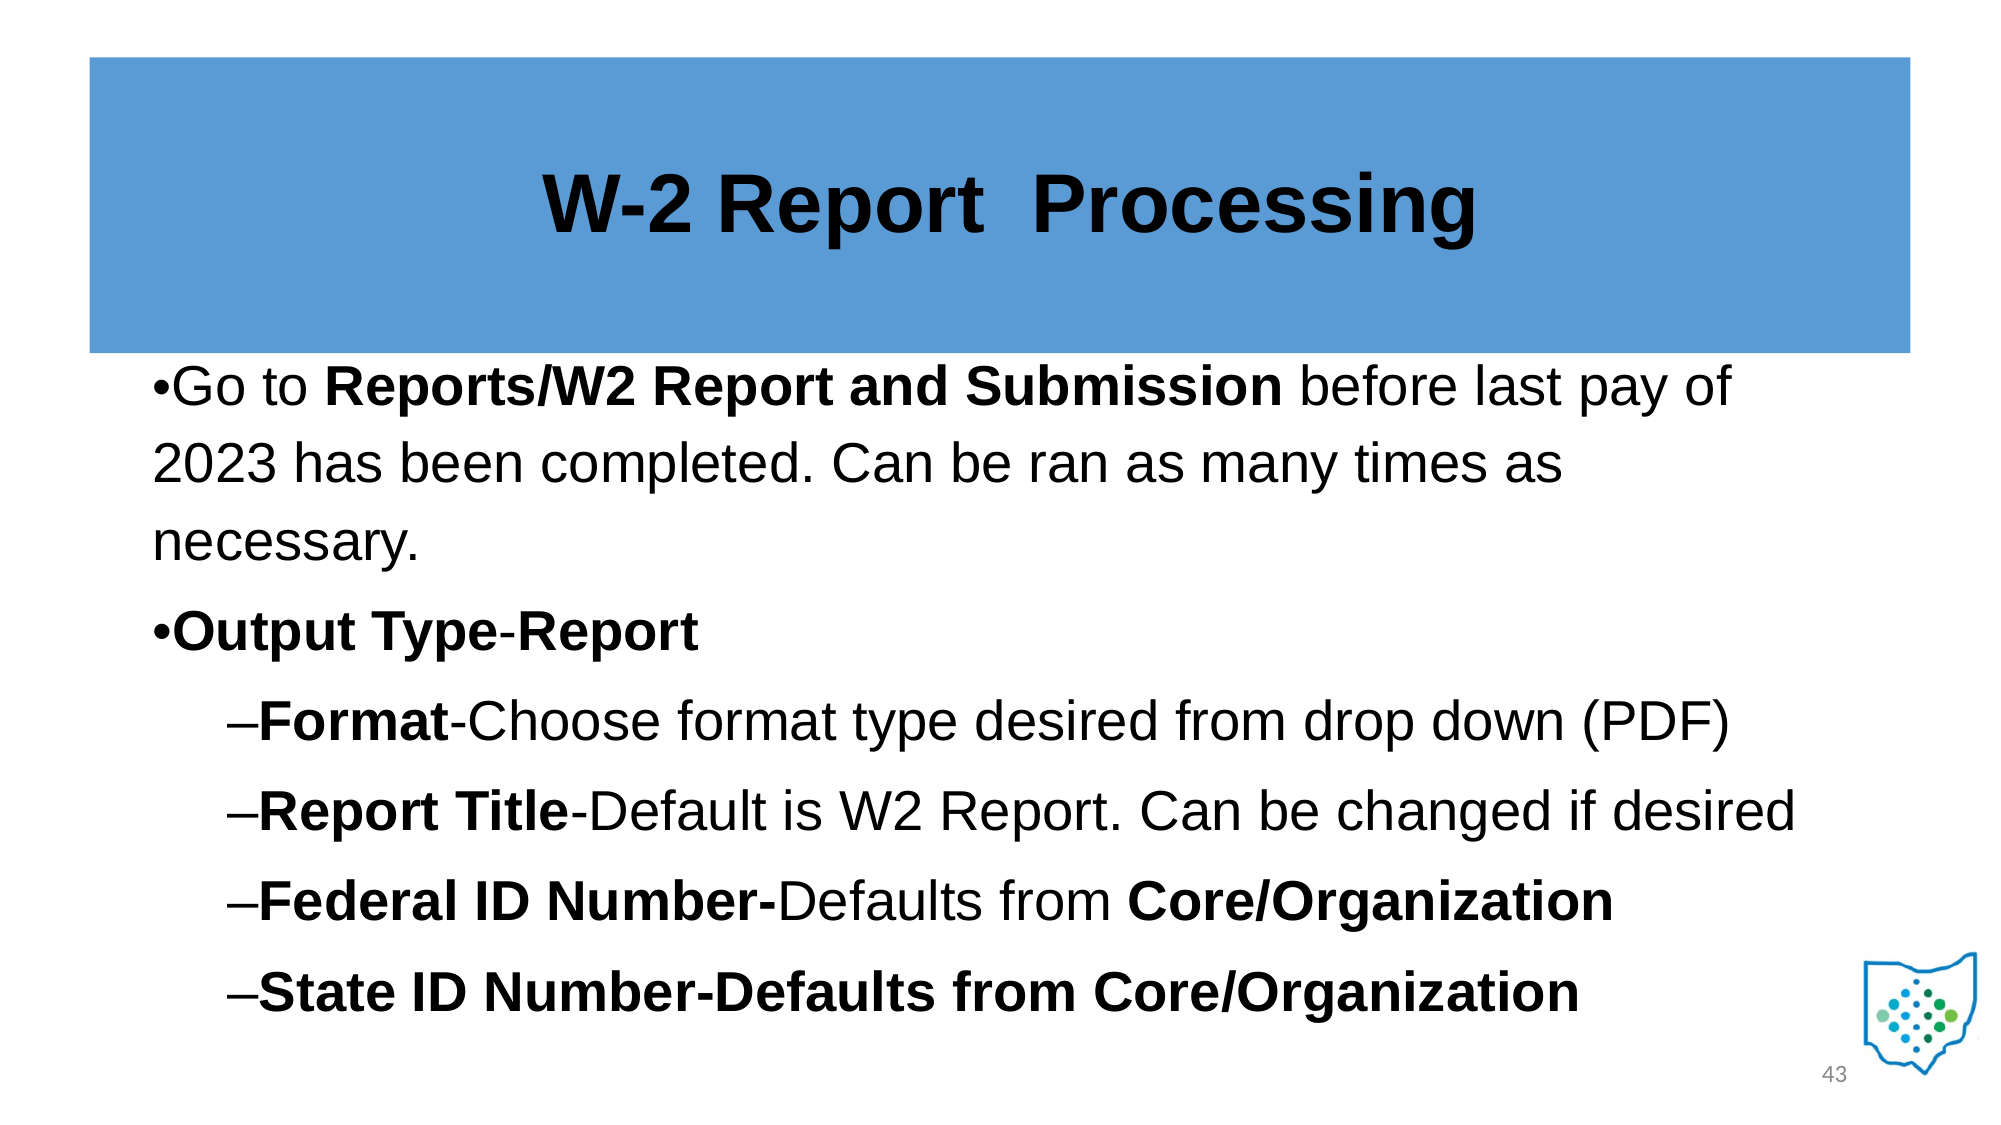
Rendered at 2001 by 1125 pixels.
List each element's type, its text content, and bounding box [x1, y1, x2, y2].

title W-2 Report Processing [137, 96, 1863, 314]
picture [1862, 949, 1979, 1077]
slide_number 43 [1412, 1042, 1863, 1103]
text_box [89, 57, 1911, 354]
list •Go to Reports/W2 Report and Submission before last pay of 2023 has been completed. Can be ran as many times as necessary. •Output Type-Report –Format-Choose format type desired from drop down (PDF) –Report Title-Default is W2 Report. Can be changed if desired –Federal ID Number-Defaults from Core/Organization –State ID Number-Defaults from Core/Organization [137, 367, 1863, 1125]
